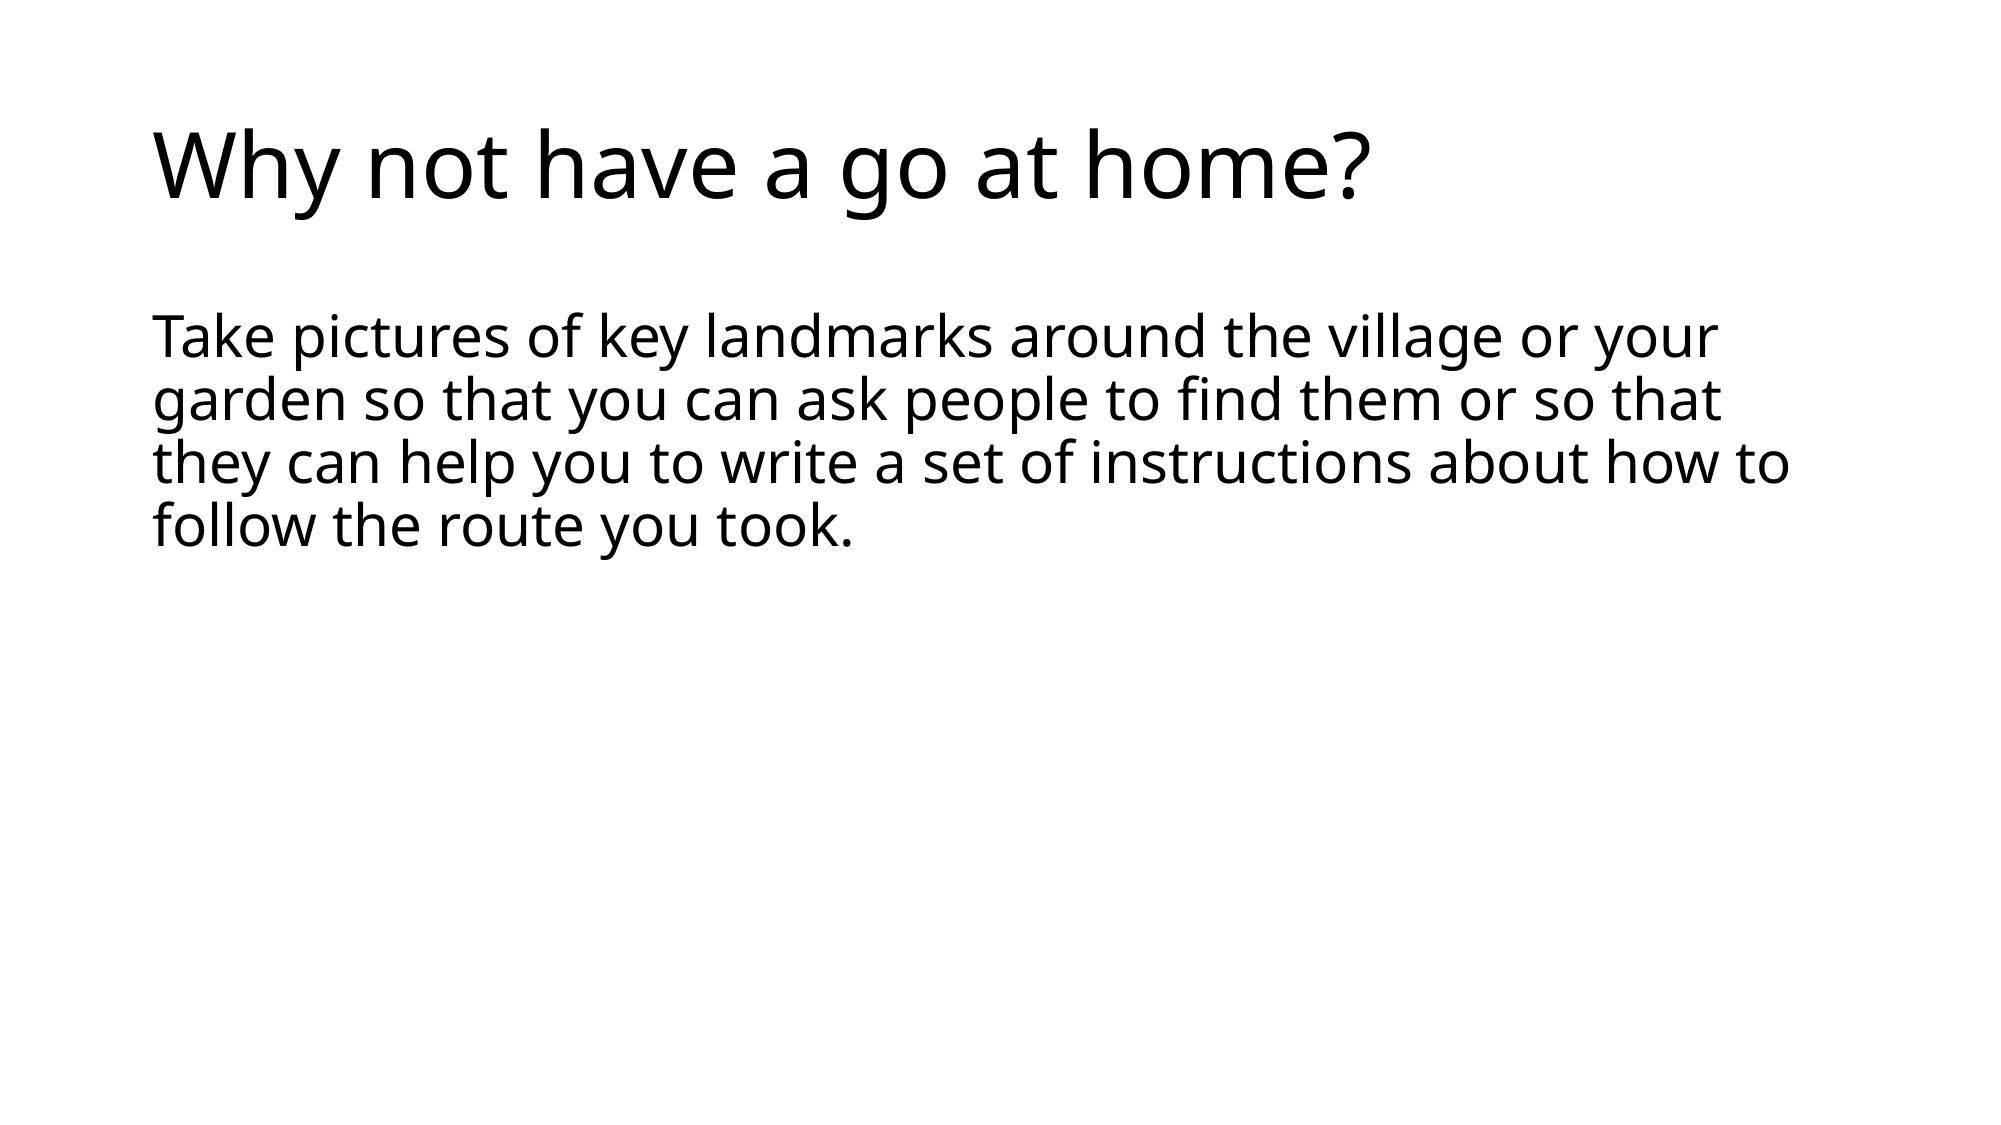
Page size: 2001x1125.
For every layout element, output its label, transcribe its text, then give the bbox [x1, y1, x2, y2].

list Take pictures of key landmarks around the village or your garden so that you can ask people to find them or so that they can help you to write a set of instructions about how to follow the route you took. [137, 299, 1863, 1014]
title Why not have a go at home? [137, 59, 1863, 278]
